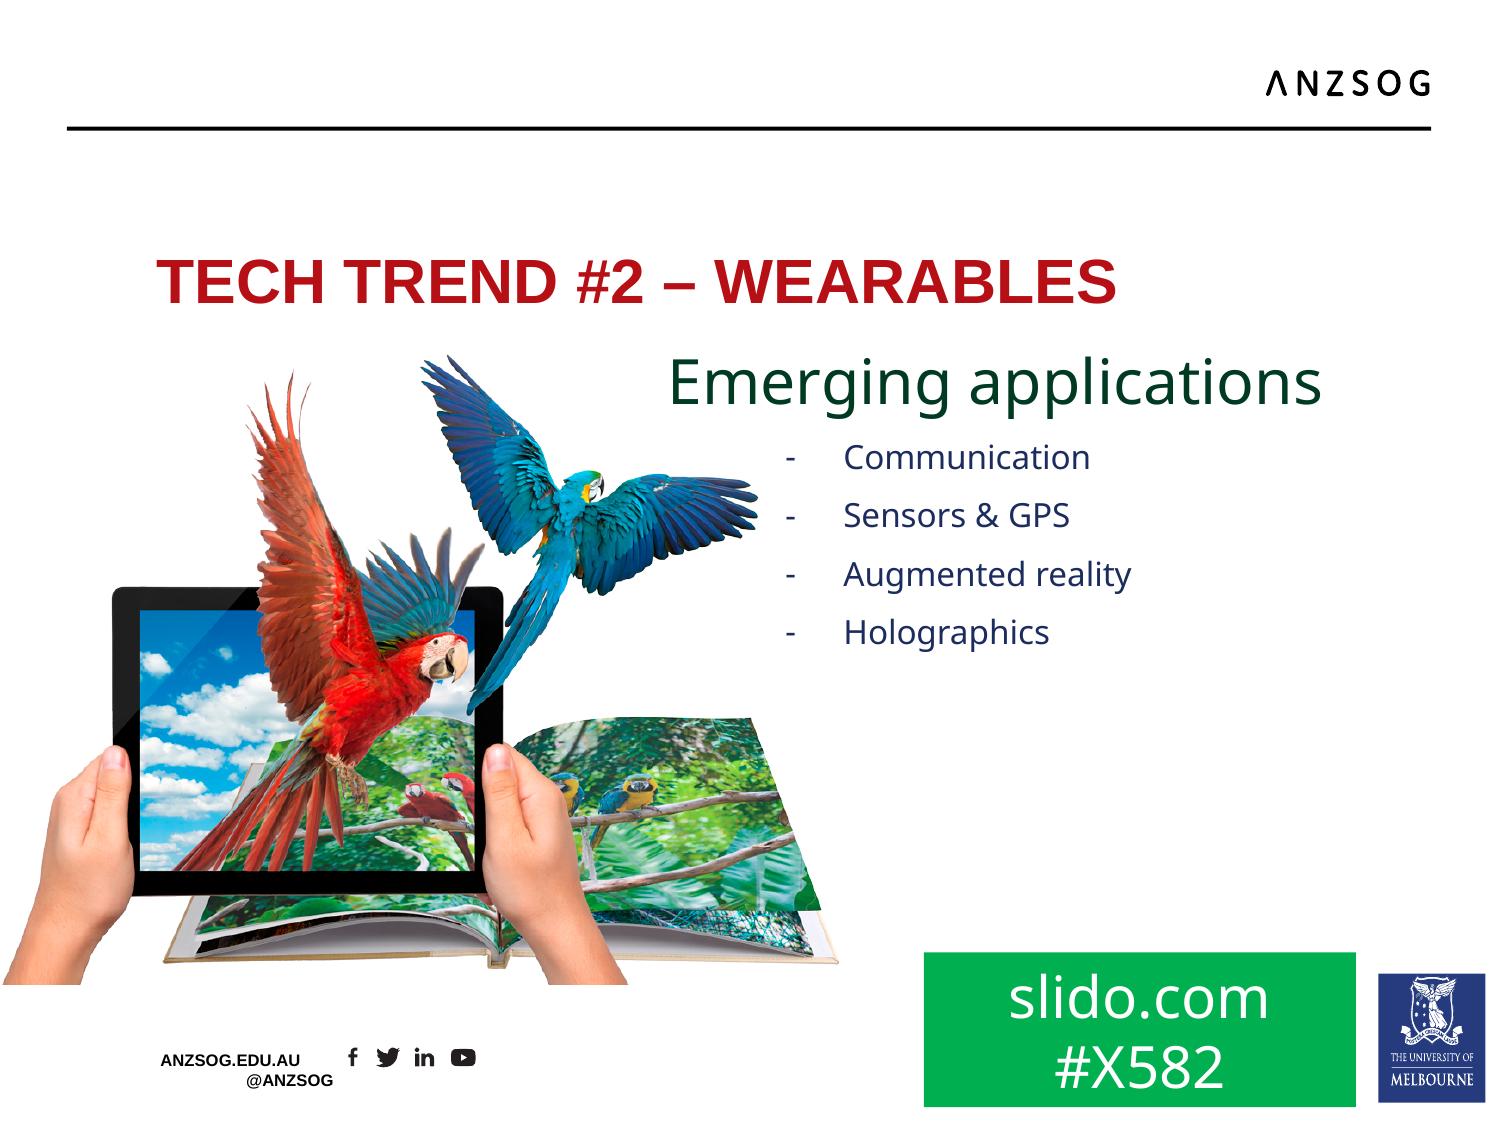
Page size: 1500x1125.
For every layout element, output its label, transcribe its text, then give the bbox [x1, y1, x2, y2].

picture [0, 298, 962, 985]
list Emerging applications Communication Sensors & GPS Augmented reality Holographics [962, 337, 1489, 974]
title Tech trend #2 – Wearables [141, 173, 1447, 325]
text_box slido.com #X582 [923, 952, 1356, 1108]
